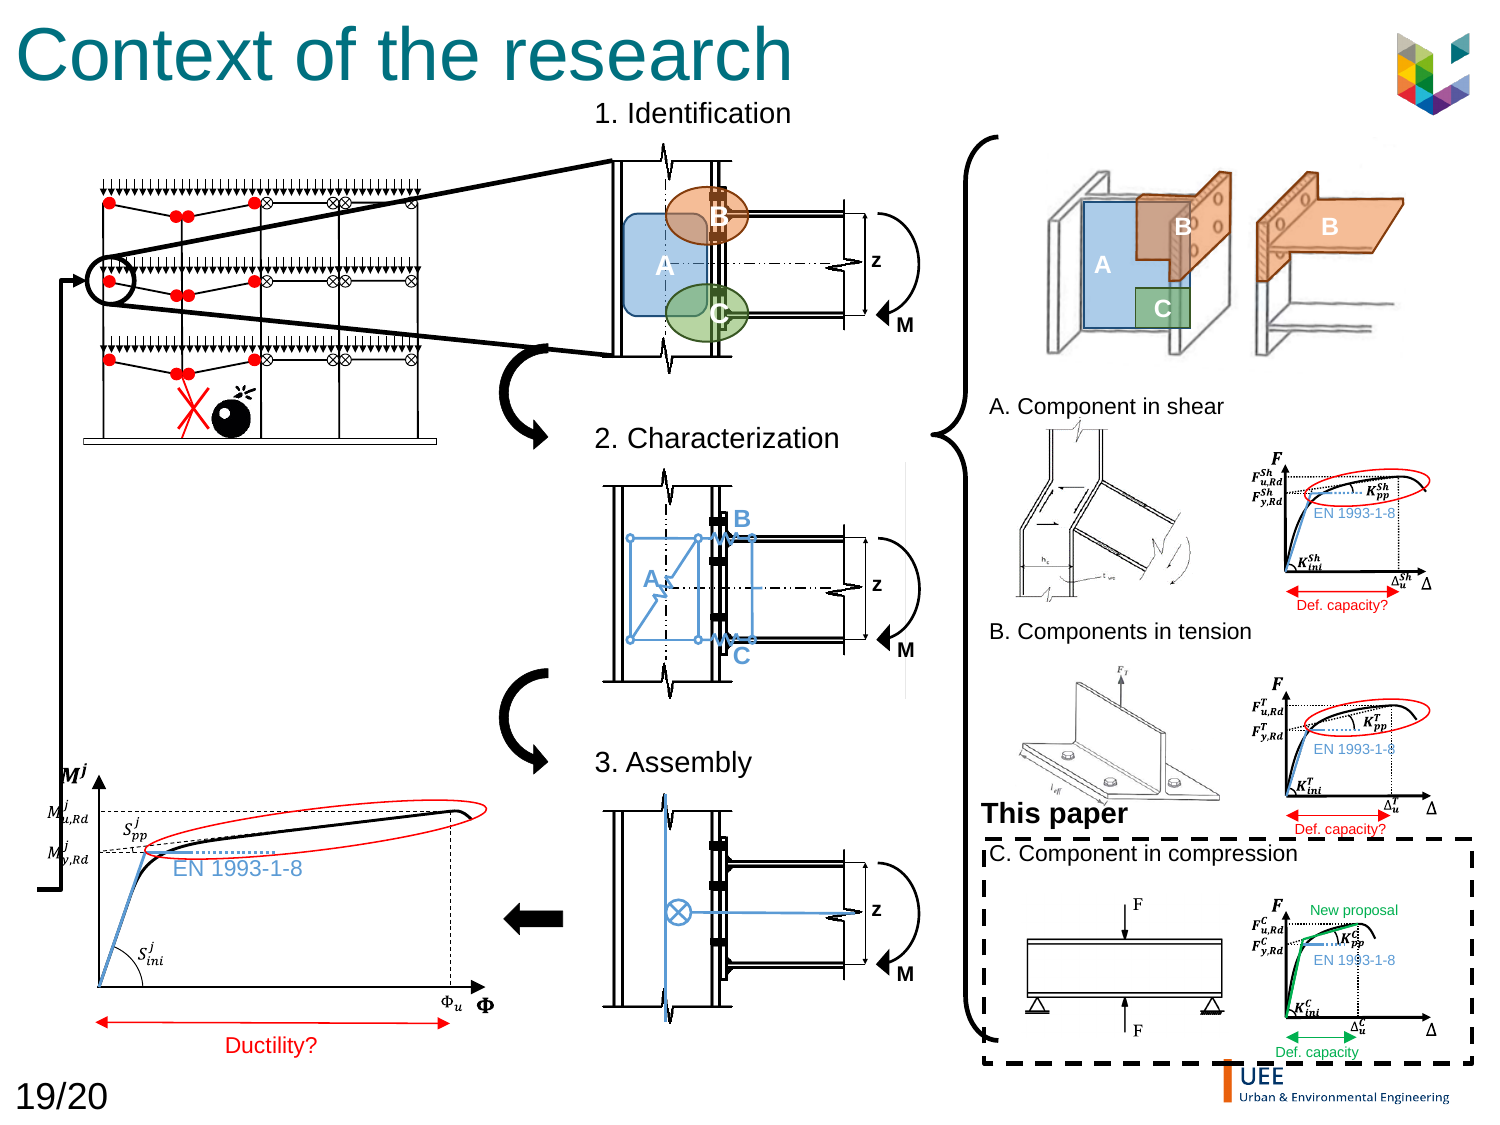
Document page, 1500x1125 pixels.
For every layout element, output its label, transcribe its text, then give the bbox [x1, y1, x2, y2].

picture [1223, 1059, 1500, 1105]
picture [1245, 892, 1441, 1041]
text_box [511, 901, 565, 937]
text_box Context of the research [0, 0, 1500, 101]
text_box Def. capacity [1260, 1064, 1374, 1068]
picture [1245, 446, 1436, 595]
text_box Ductility? [210, 1033, 333, 1066]
picture [593, 462, 928, 699]
text_box [497, 363, 551, 452]
picture [1245, 671, 1441, 820]
text_box 2. Characterization [579, 411, 856, 462]
text_box 3. Assembly [579, 736, 768, 787]
text_box [497, 666, 551, 777]
text_box [982, 837, 1474, 1066]
text_box [931, 136, 999, 1036]
text_box 1. Identification [579, 101, 807, 137]
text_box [37, 280, 88, 890]
text_box 19/20 [0, 1064, 136, 1125]
text_box Def. capacity? [1281, 603, 1403, 622]
picture [36, 756, 506, 1023]
text_box C. Component in compression [1144, 831, 1279, 838]
picture [1021, 892, 1229, 1038]
picture [1044, 101, 1500, 374]
picture [83, 178, 438, 445]
text_box Def. capacity? [1279, 828, 1402, 838]
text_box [110, 160, 613, 356]
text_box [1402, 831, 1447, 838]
picture [593, 786, 928, 1024]
text_box This paper [966, 787, 1144, 838]
picture [1015, 417, 1194, 603]
text_box B. Components in tension [999, 609, 1447, 652]
picture [593, 137, 928, 374]
picture [1015, 663, 1223, 809]
text_box A. Component in shear [999, 383, 1447, 427]
